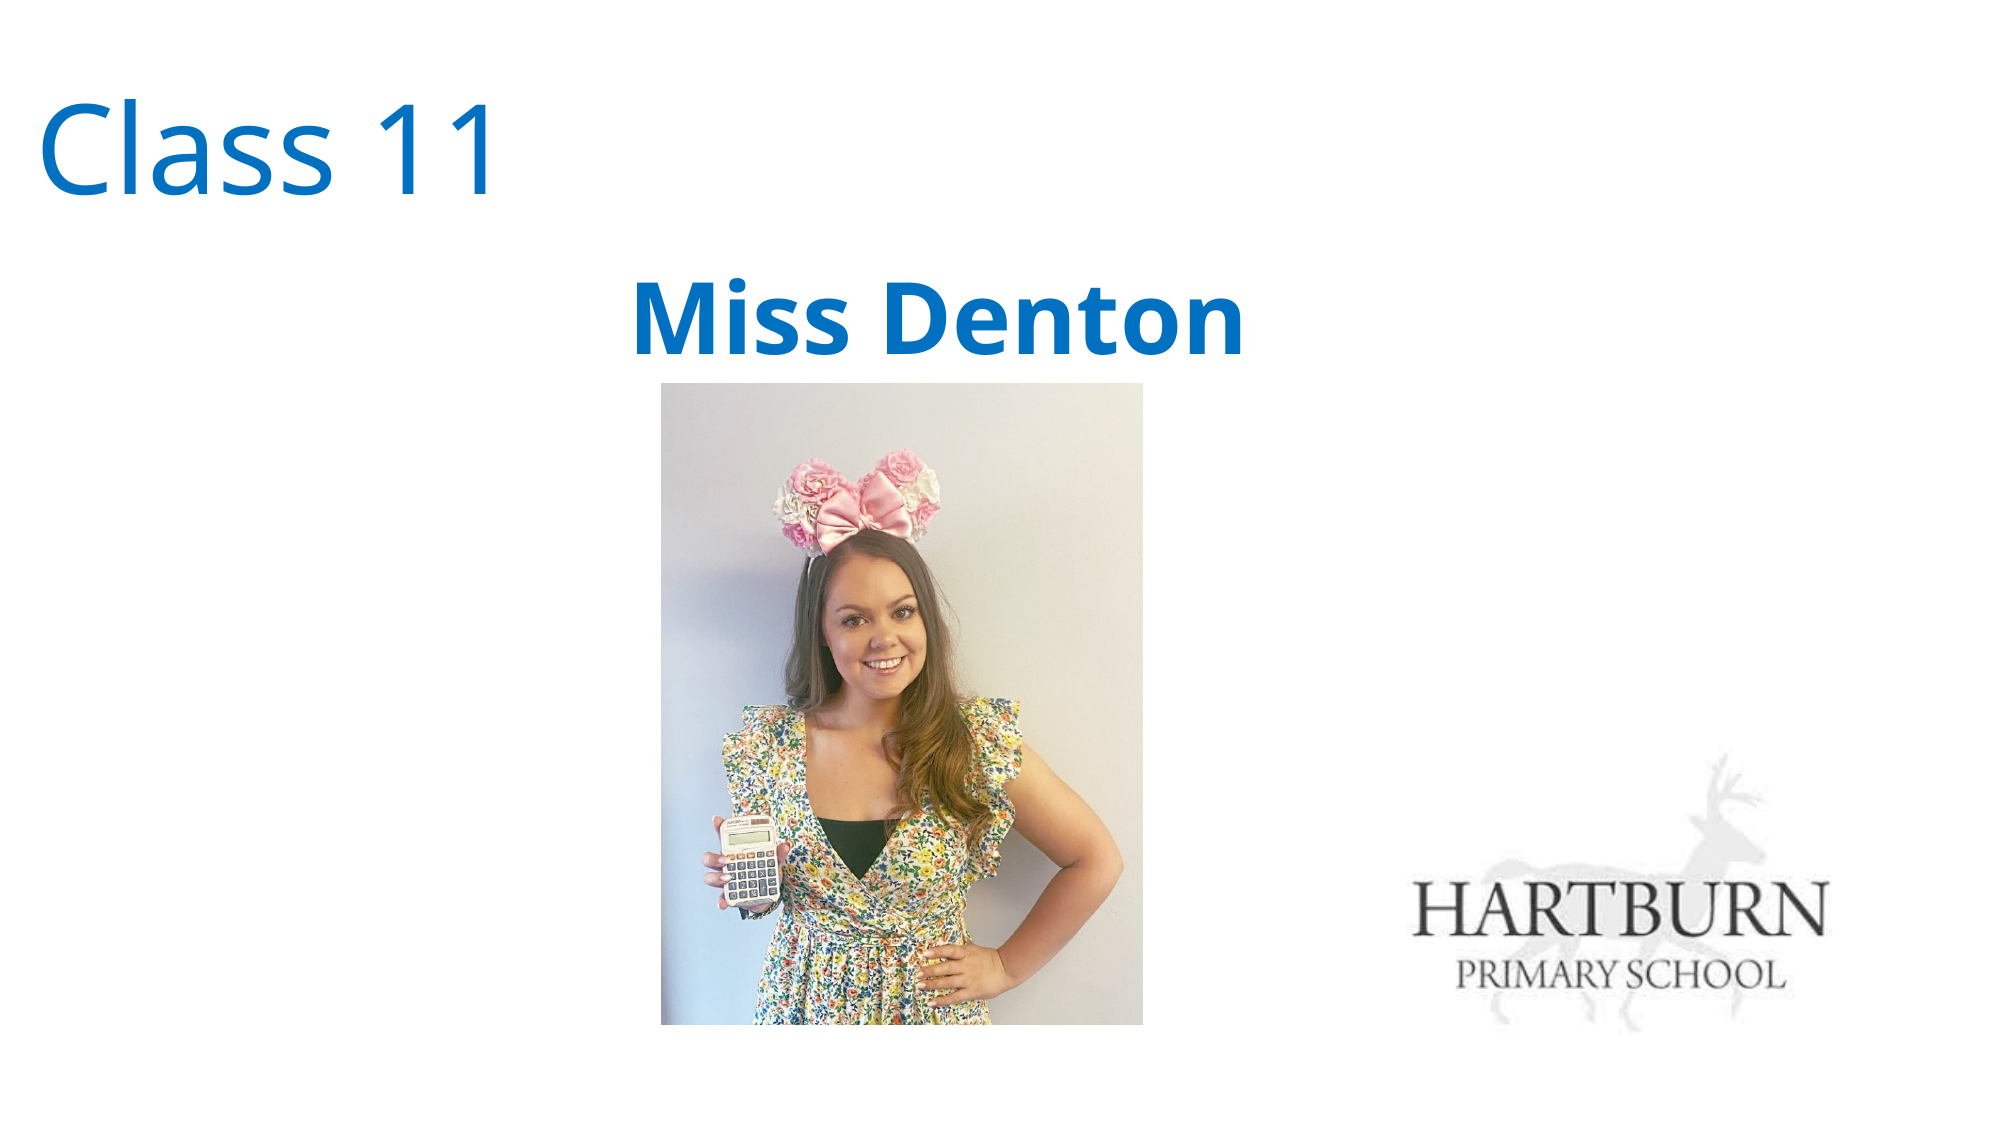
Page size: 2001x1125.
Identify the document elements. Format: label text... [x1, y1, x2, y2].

picture [661, 383, 1143, 1025]
picture [1406, 749, 1837, 1036]
title Class 11 [20, 45, 1746, 263]
text_box Miss Denton [613, 247, 1370, 383]
